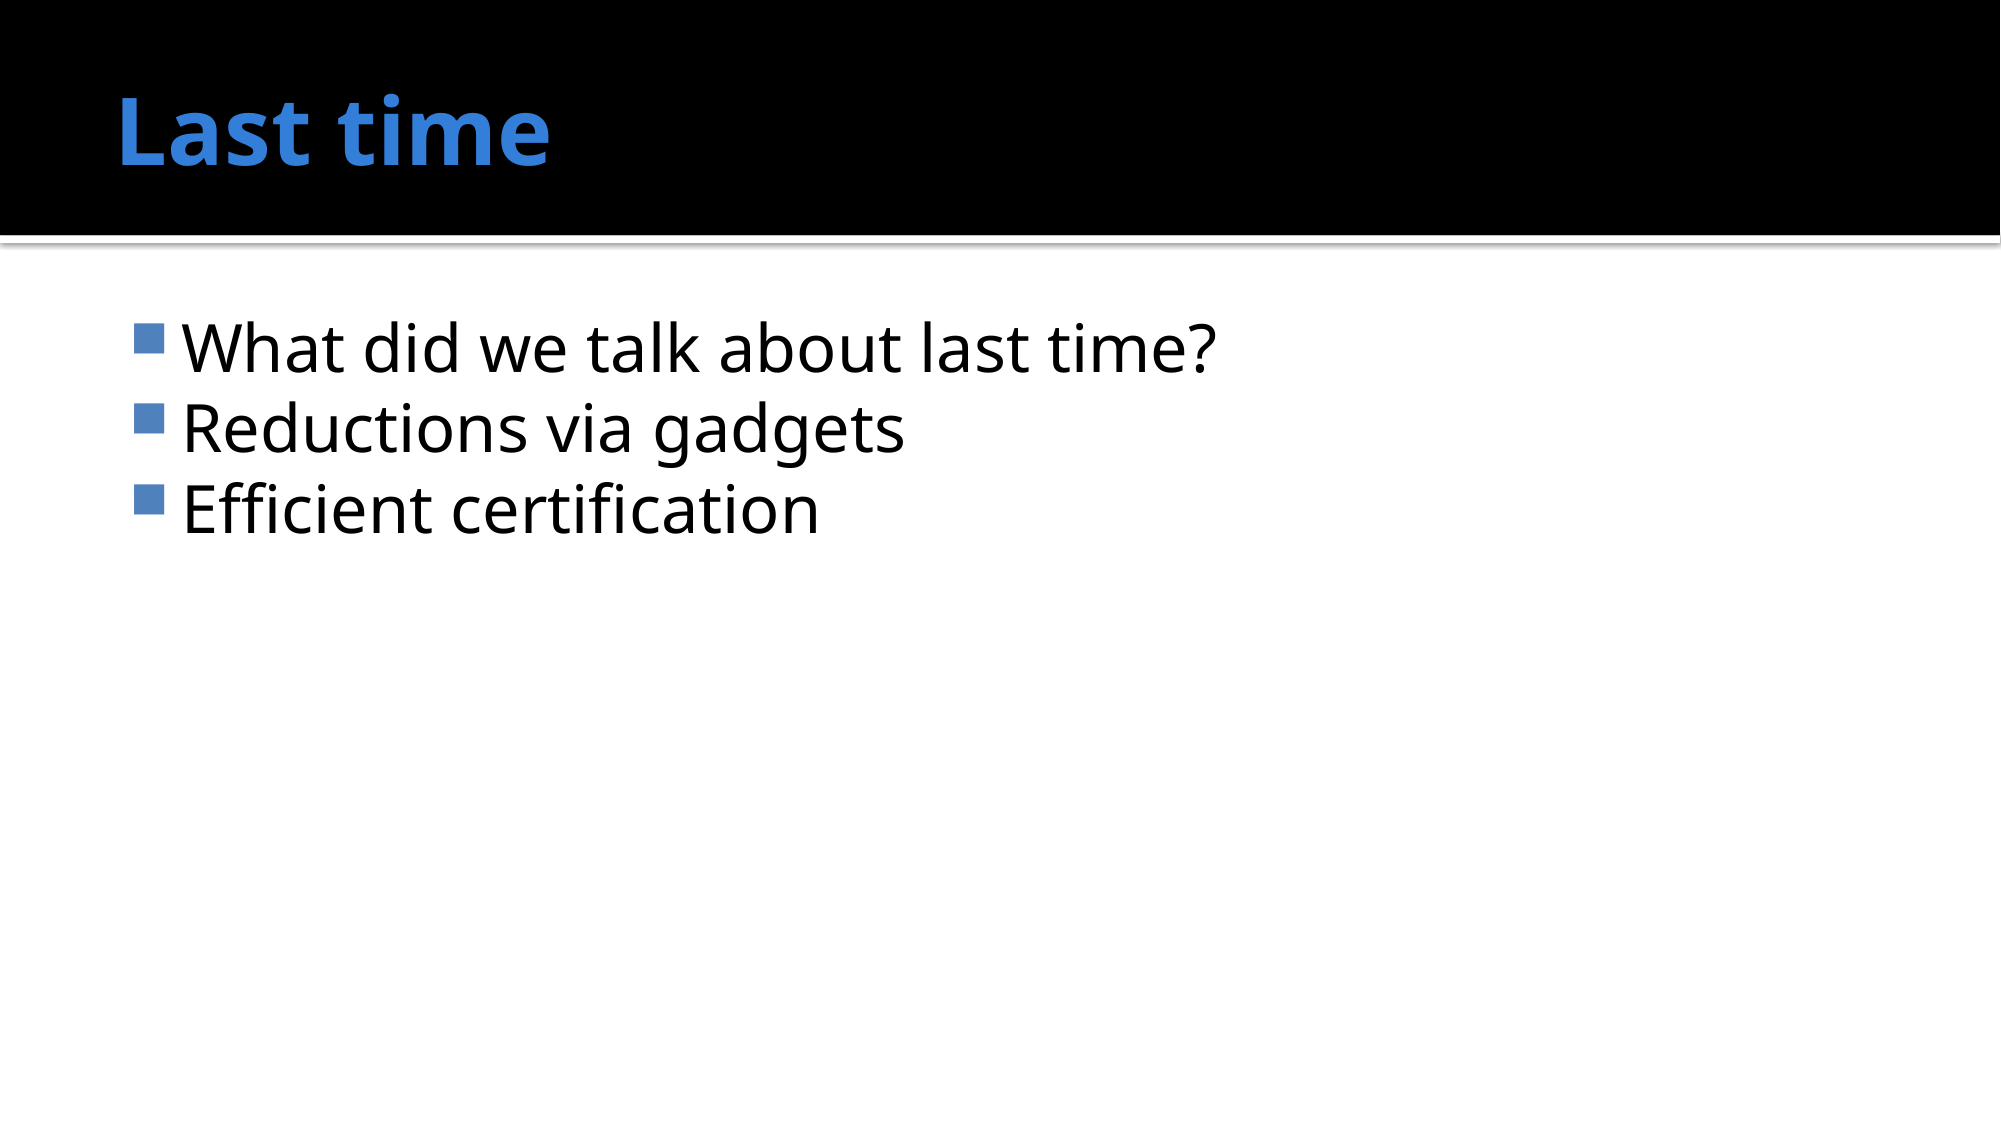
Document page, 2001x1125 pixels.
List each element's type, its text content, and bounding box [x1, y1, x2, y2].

list What did we talk about last time? Reductions via gadgets Efficient certification [99, 291, 1900, 1050]
title Last time [99, 25, 1900, 231]
